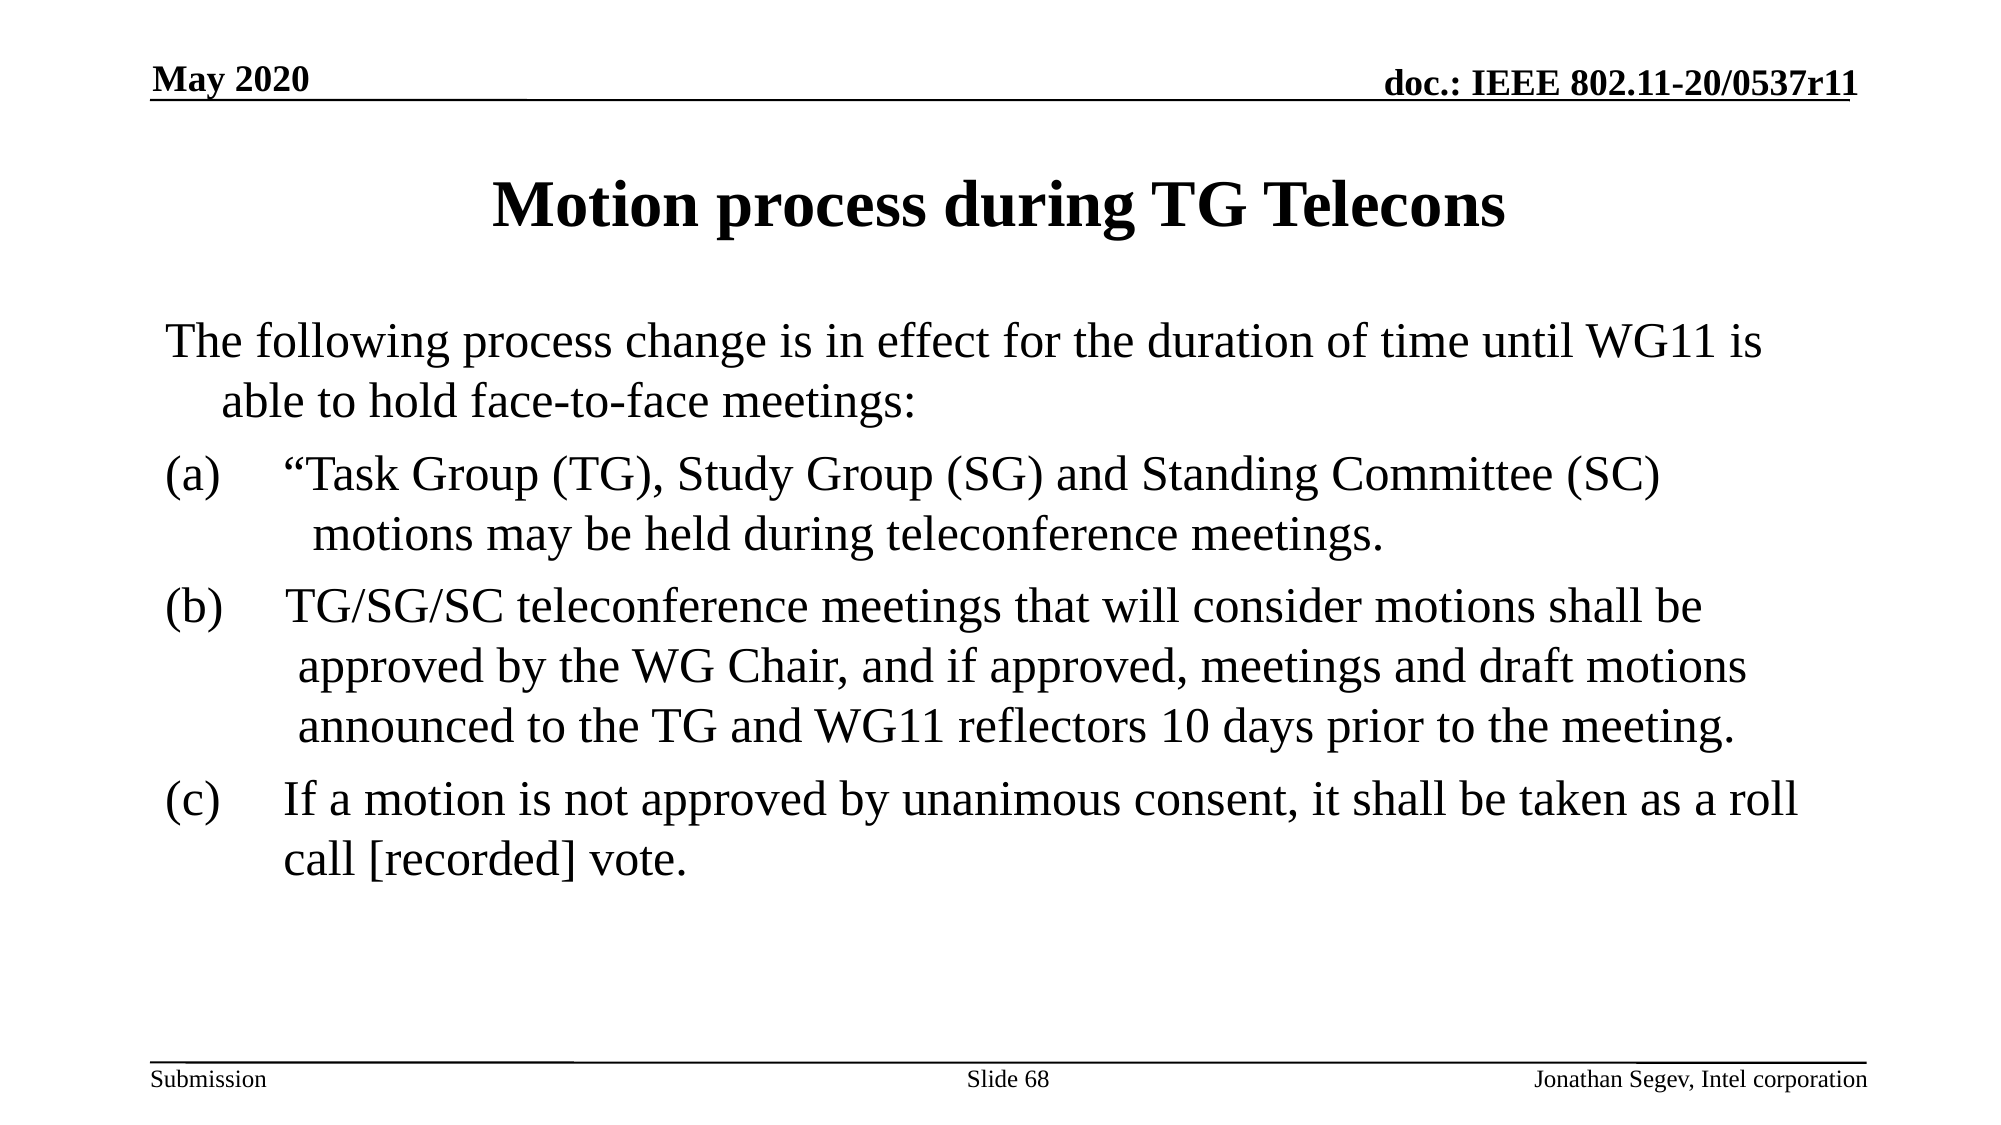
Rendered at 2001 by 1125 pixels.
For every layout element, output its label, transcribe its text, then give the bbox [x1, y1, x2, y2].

slide_number Slide 68 [950, 1061, 1067, 1123]
footer Jonathan Segev, Intel corporation [1171, 1061, 1869, 1093]
list The following process change is in effect for the duration of time until WG11 is able to hold face-to-face meetings: (a) “Task Group (TG), Study Group (SG) and Standing Committee (SC) motions may be held during teleconference meetings. (b) TG/SG/SC teleconference meetings that will consider motions shall be approved by the WG Chair, and if approved, meetings and draft motions announced to the TG and WG11 reflectors 10 days prior to the meeting. (c) If a motion is not approved by unanimous consent, it shall be taken as a roll call [recorded] vote. [149, 299, 1850, 1000]
title Motion process during TG Telecons [149, 112, 1850, 288]
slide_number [152, 54, 563, 100]
